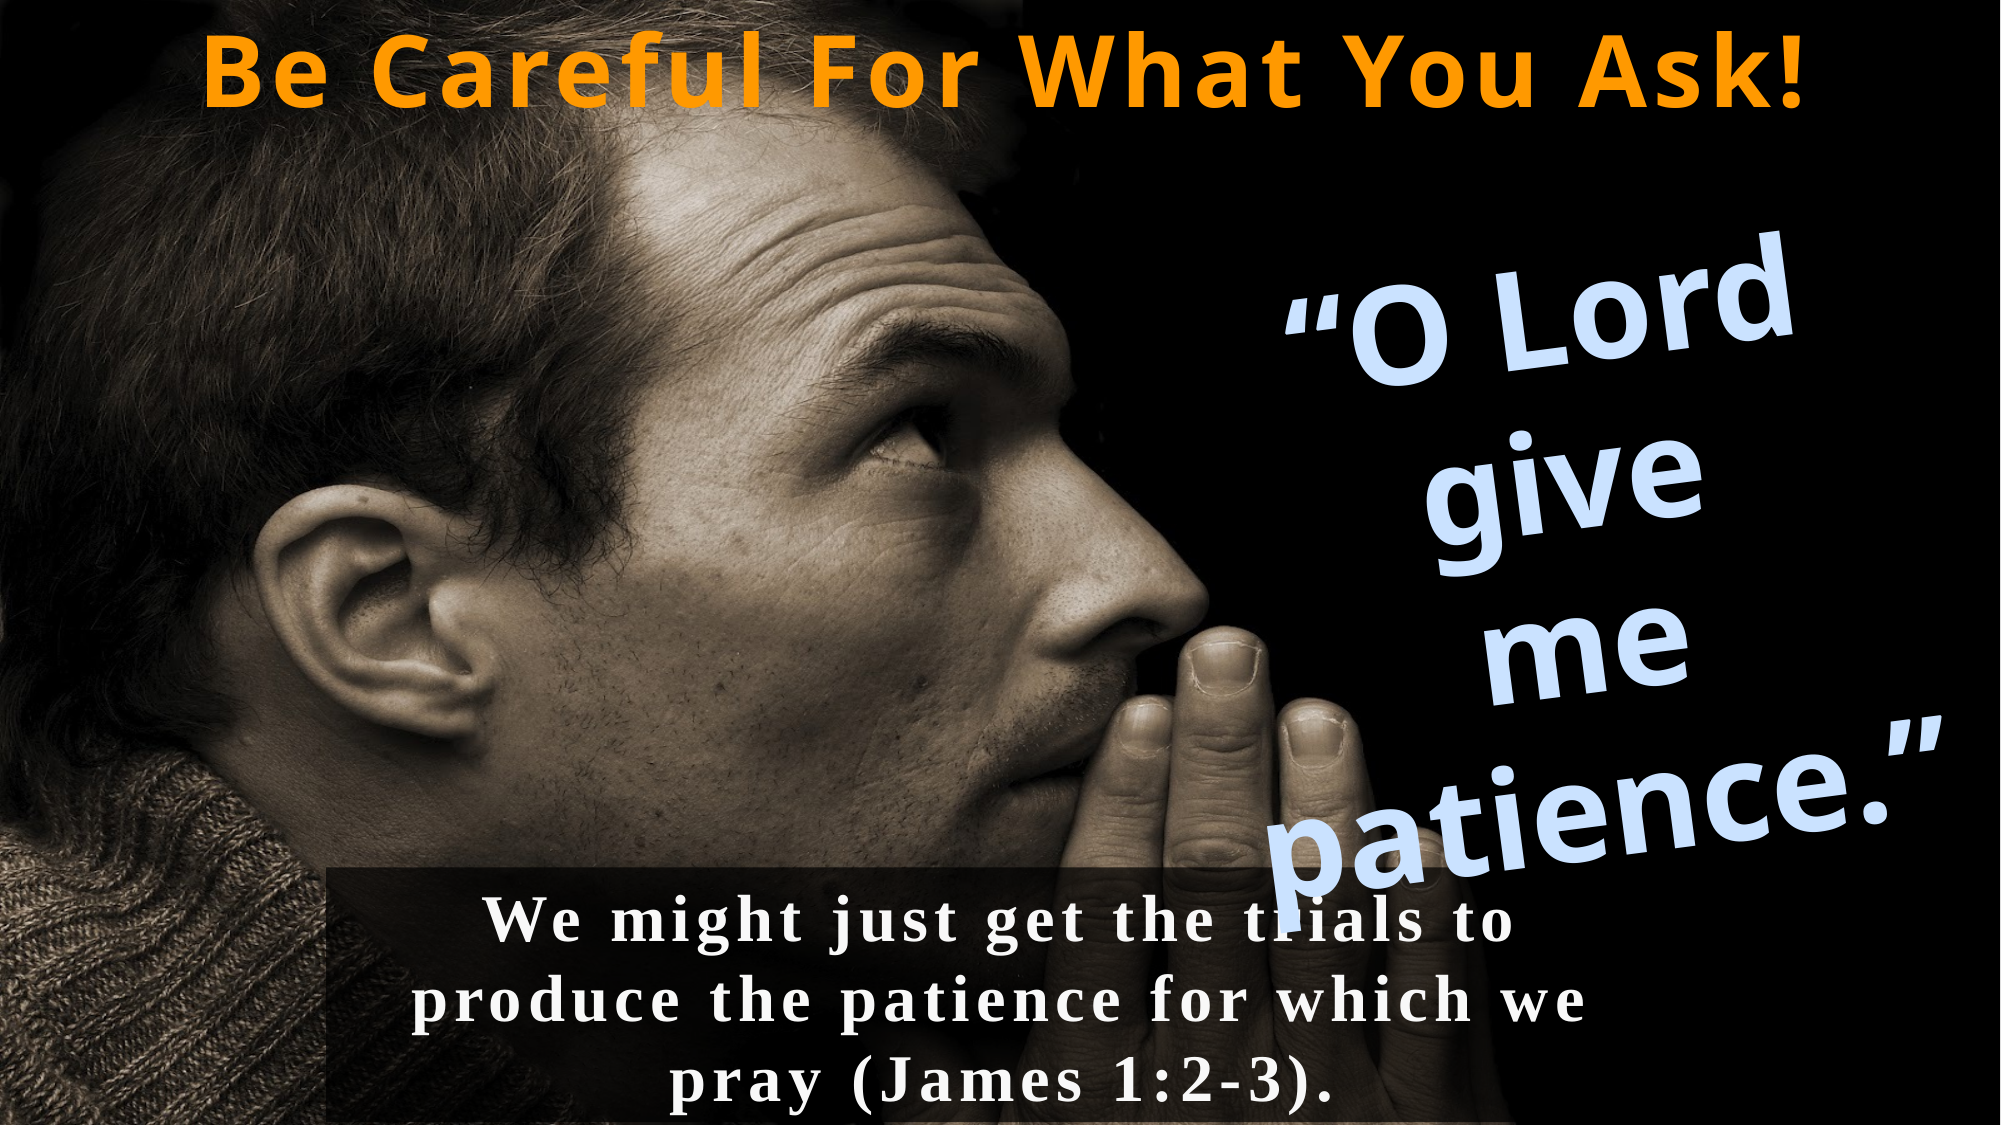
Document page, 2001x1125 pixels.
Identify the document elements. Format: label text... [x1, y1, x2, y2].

picture [0, 0, 2001, 1125]
text_box We might just get the trials to produce the patience for which we pray (James 1:2-3). [326, 867, 1678, 1123]
text_box Be Careful For What You Ask! [183, 0, 1824, 135]
text_box “O Lord give me patience.” [1162, 175, 1984, 940]
